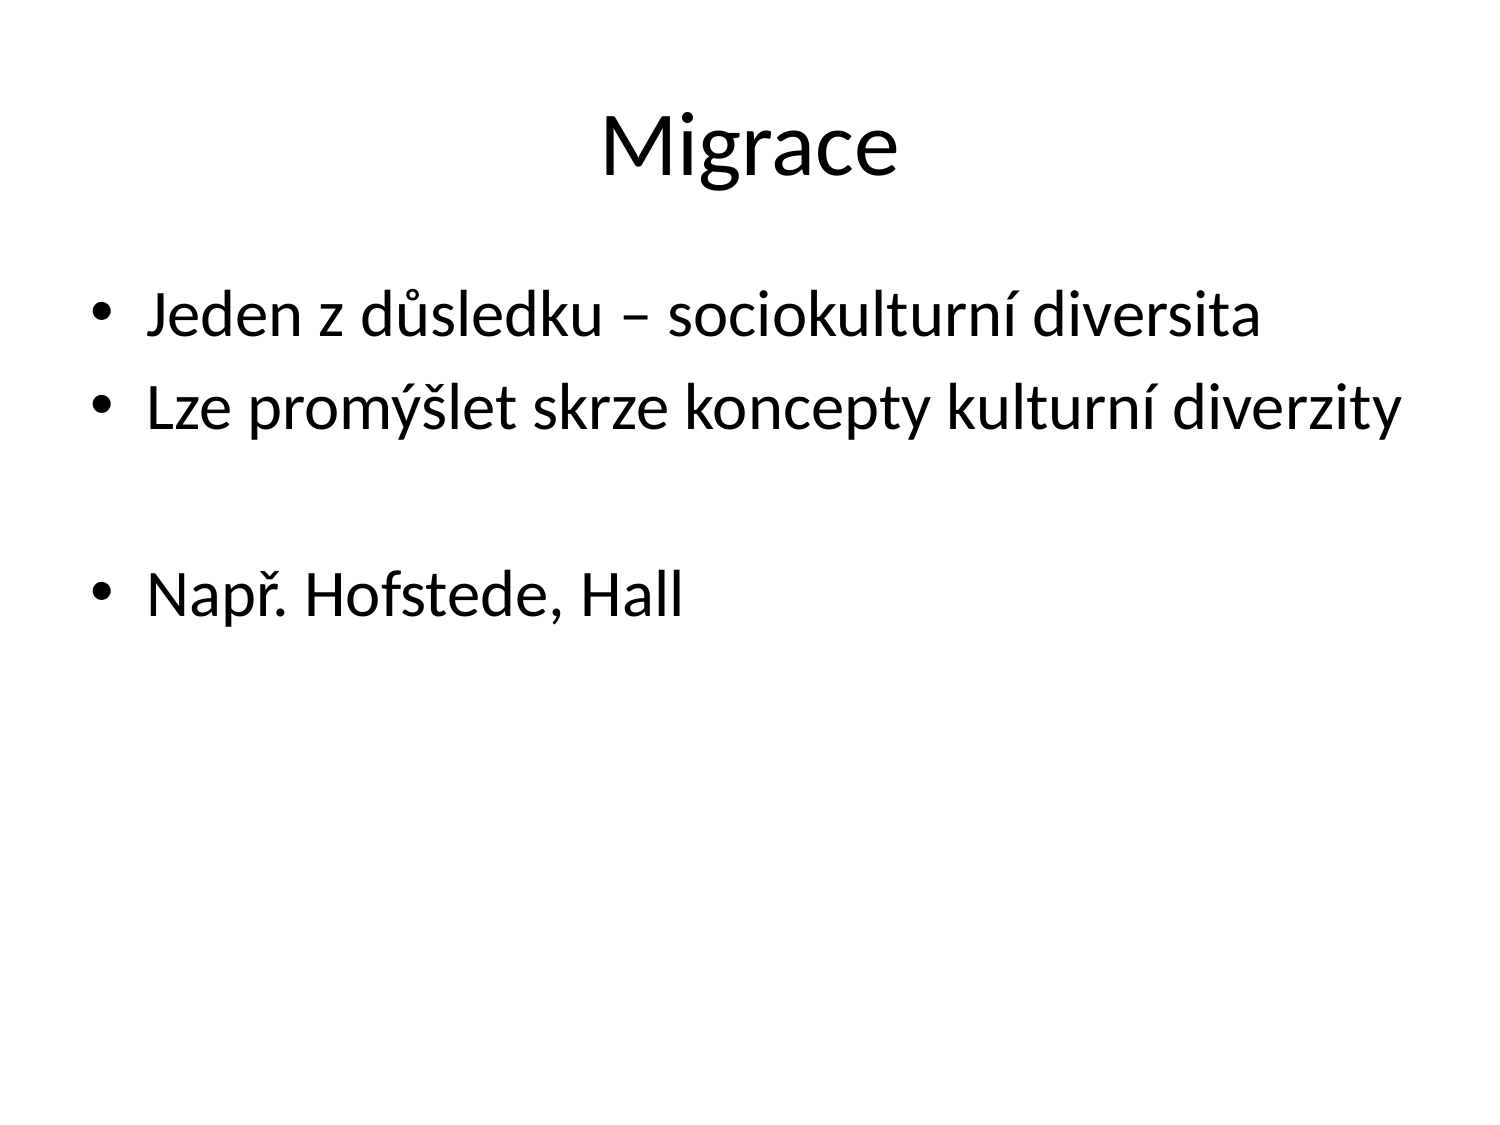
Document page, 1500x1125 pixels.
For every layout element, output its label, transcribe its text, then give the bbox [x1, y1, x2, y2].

title Migrace [75, 45, 1425, 233]
list Jeden z důsledku – sociokulturní diversita Lze promýšlet skrze koncepty kulturní diverzity Např. Hofstede, Hall [75, 262, 1425, 1005]
